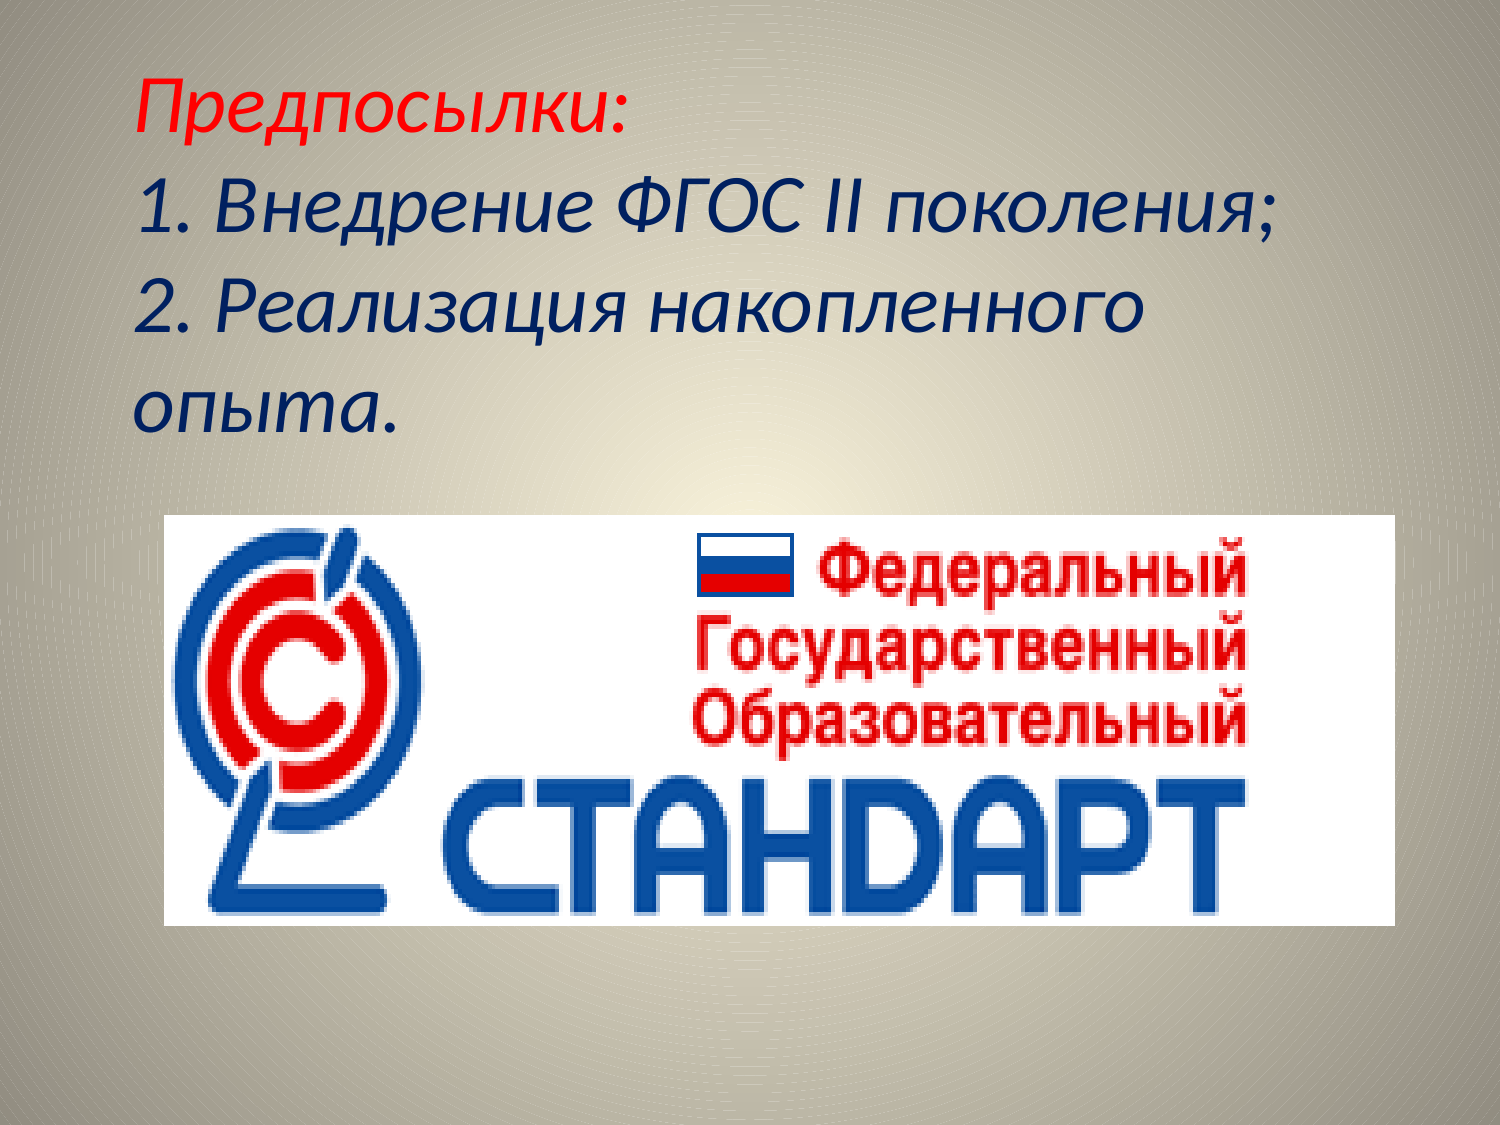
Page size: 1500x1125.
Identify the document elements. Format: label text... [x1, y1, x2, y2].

title Предпосылки: 1. Внедрение ФГОС II поколения; 2. Реализация накопленного опыта. [117, 128, 1393, 370]
picture [163, 515, 1395, 926]
